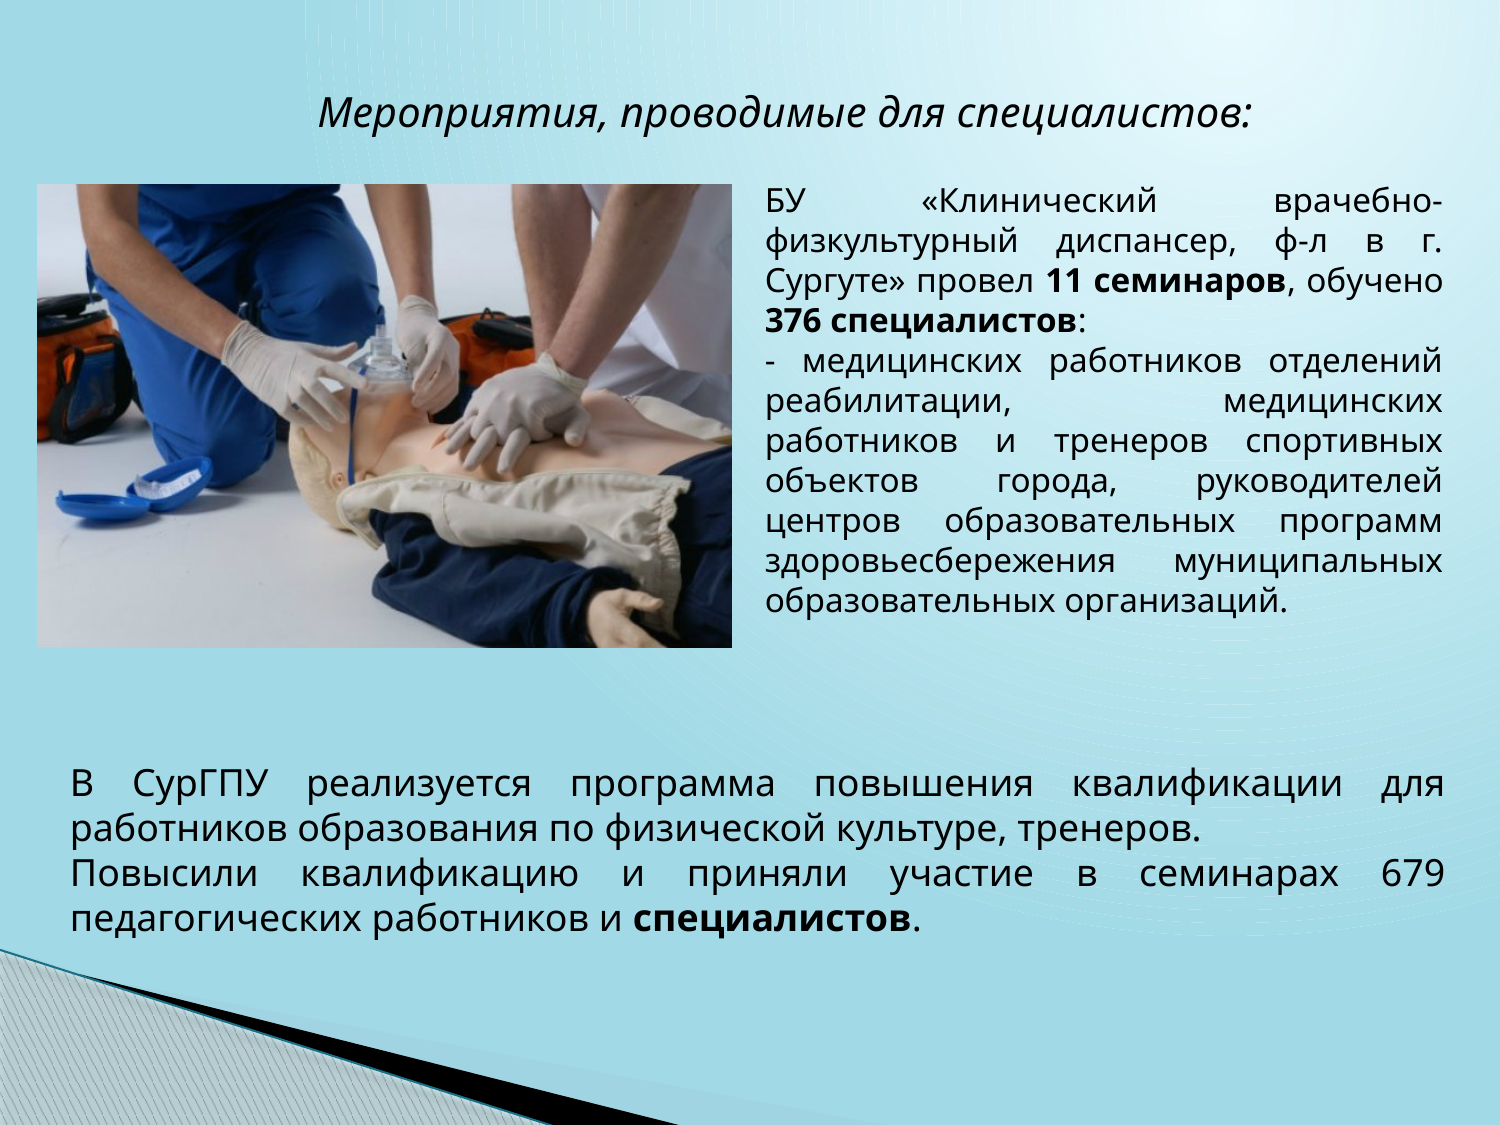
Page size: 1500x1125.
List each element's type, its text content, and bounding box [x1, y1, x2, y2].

text_box БУ «Клинический врачебно-физкультурный диспансер, ф-л в г. Сургуте» провел 11 семинаров, обучено 376 специалистов: - медицинских работников отделений реабилитации, медицинских работников и тренеров спортивных объектов города, руководителей центров образовательных программ здоровьесбережения муниципальных образовательных организаций. [750, 172, 1459, 706]
picture [36, 184, 733, 649]
text_box В СурГПУ реализуется программа повышения квалификации для работников образования по физической культуре, тренеров. Повысили квалификацию и приняли участие в семинарах 679 педагогических работников и специалистов. [55, 751, 1461, 947]
text_box Мероприятия, проводимые для специалистов: [159, 78, 1412, 143]
